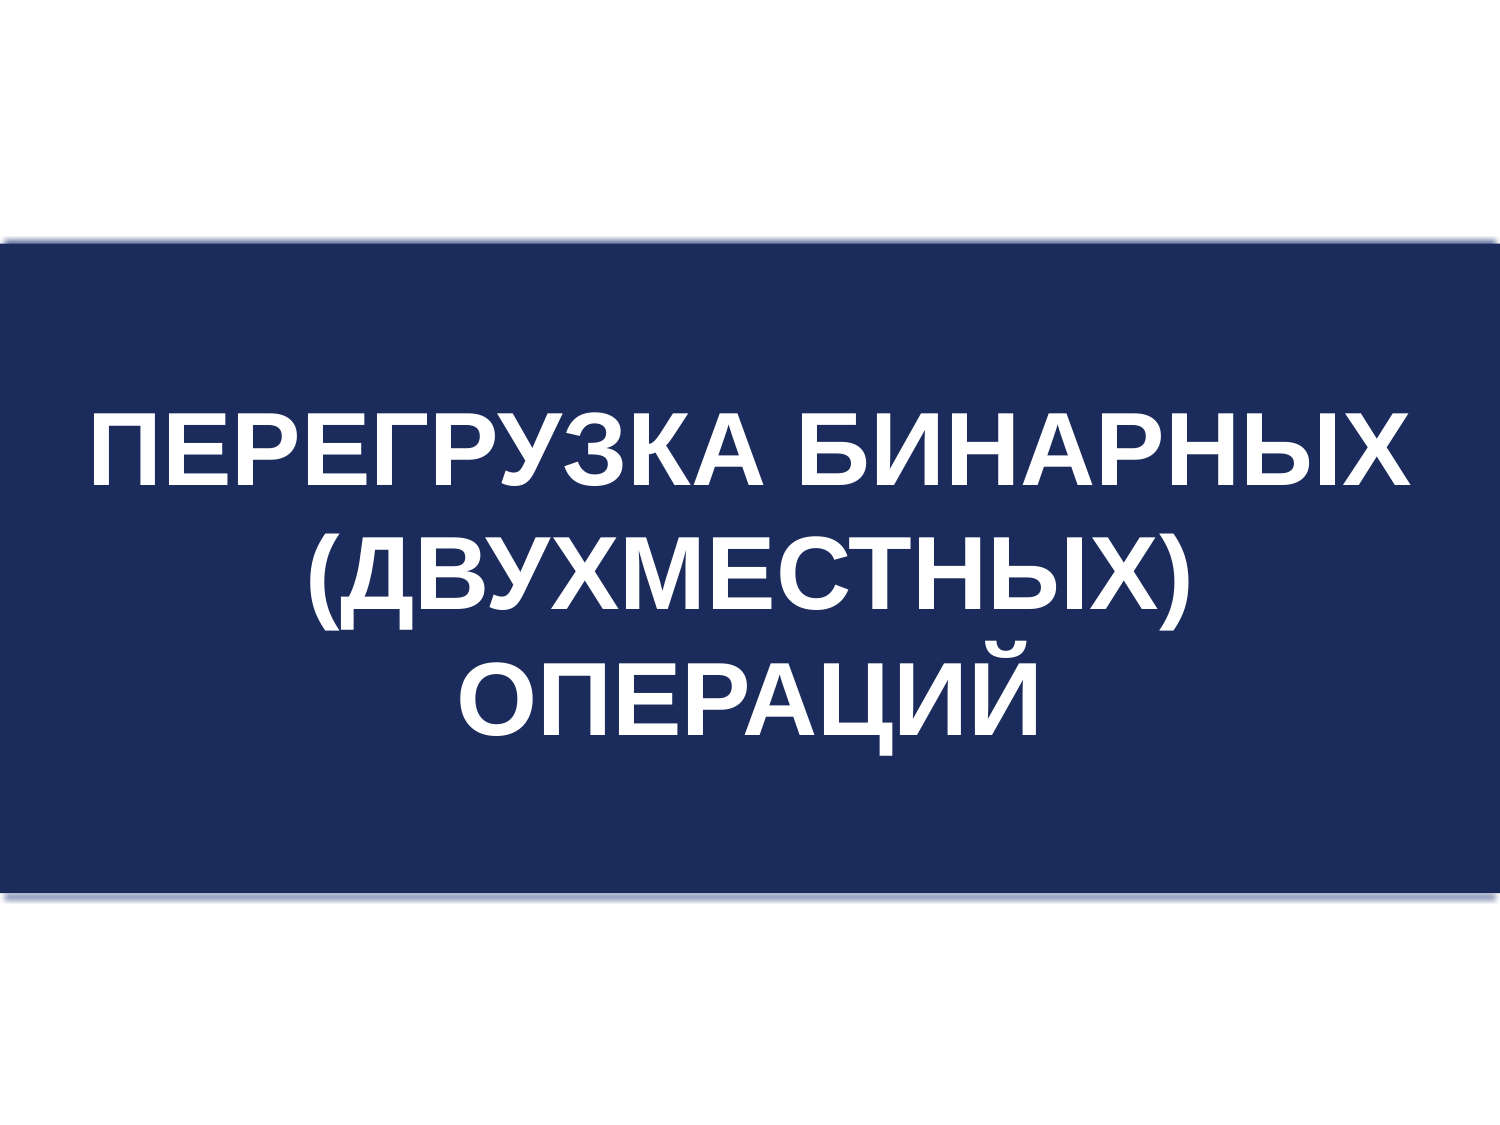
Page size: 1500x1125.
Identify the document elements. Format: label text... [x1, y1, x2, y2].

title Перегрузка БИНАРНЫХ (ДВУХМЕСТНЫХ) ОПЕРАЦИЙ [0, 243, 1500, 894]
